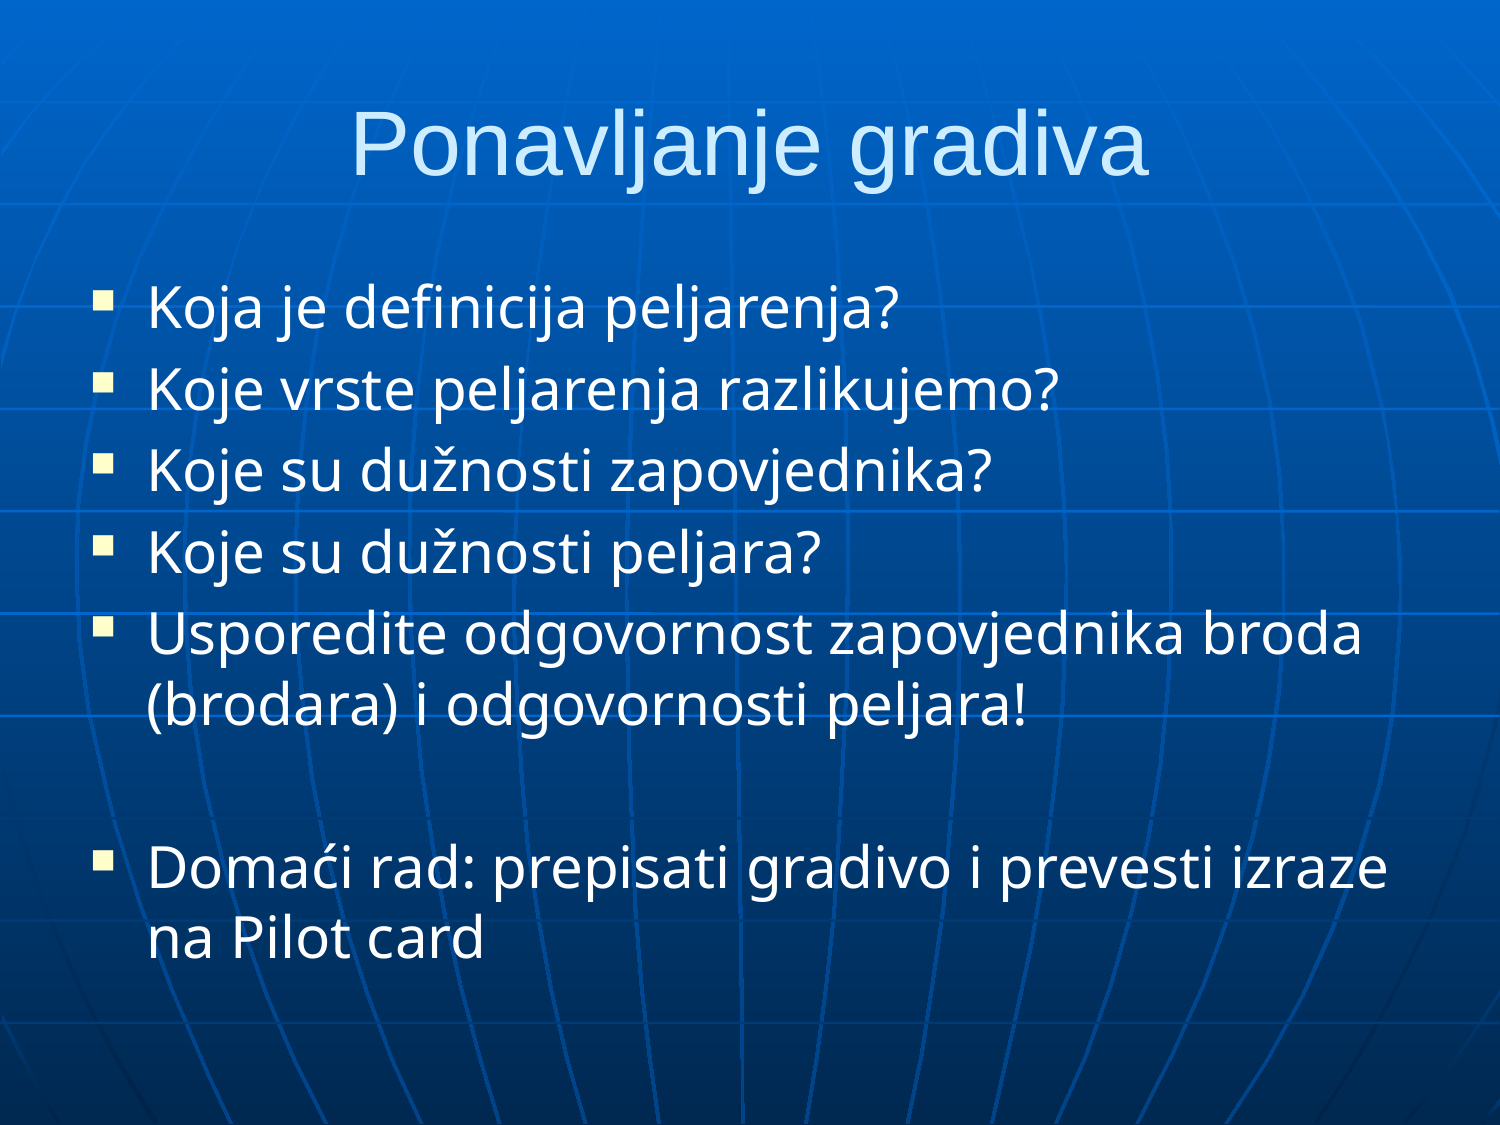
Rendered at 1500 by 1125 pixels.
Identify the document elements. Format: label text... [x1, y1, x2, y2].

list Koja je definicija peljarenja? Koje vrste peljarenja razlikujemo? Koje su dužnosti zapovjednika? Koje su dužnosti peljara? Usporedite odgovornost zapovjednika broda (brodara) i odgovornosti peljara! Domaći rad: prepisati gradivo i prevesti izraze na Pilot card [75, 262, 1425, 1006]
title Ponavljanje gradiva [75, 45, 1425, 233]
